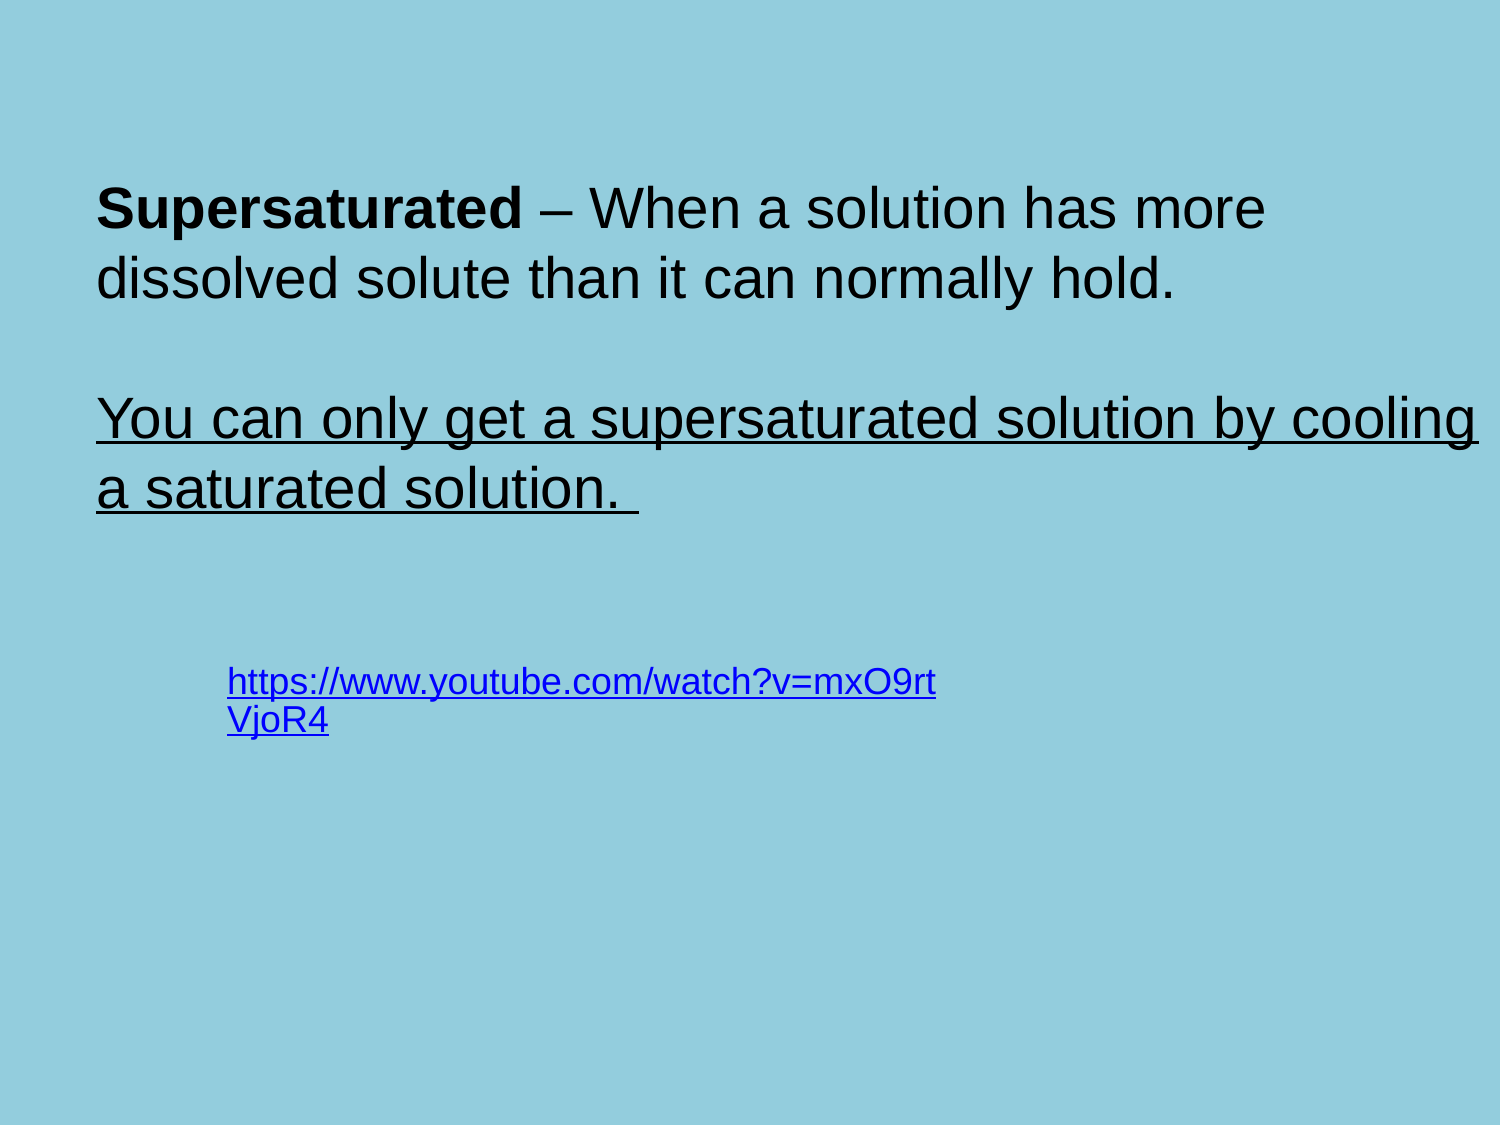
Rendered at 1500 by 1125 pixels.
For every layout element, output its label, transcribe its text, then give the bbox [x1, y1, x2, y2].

text_box Supersaturated – When a solution has more dissolved solute than it can normally hold. You can only get a supersaturated solution by cooling a saturated solution. [81, 162, 1494, 528]
text_box https://www.youtube.com/watch?v=mxO9rtVjoR4 [212, 649, 963, 710]
